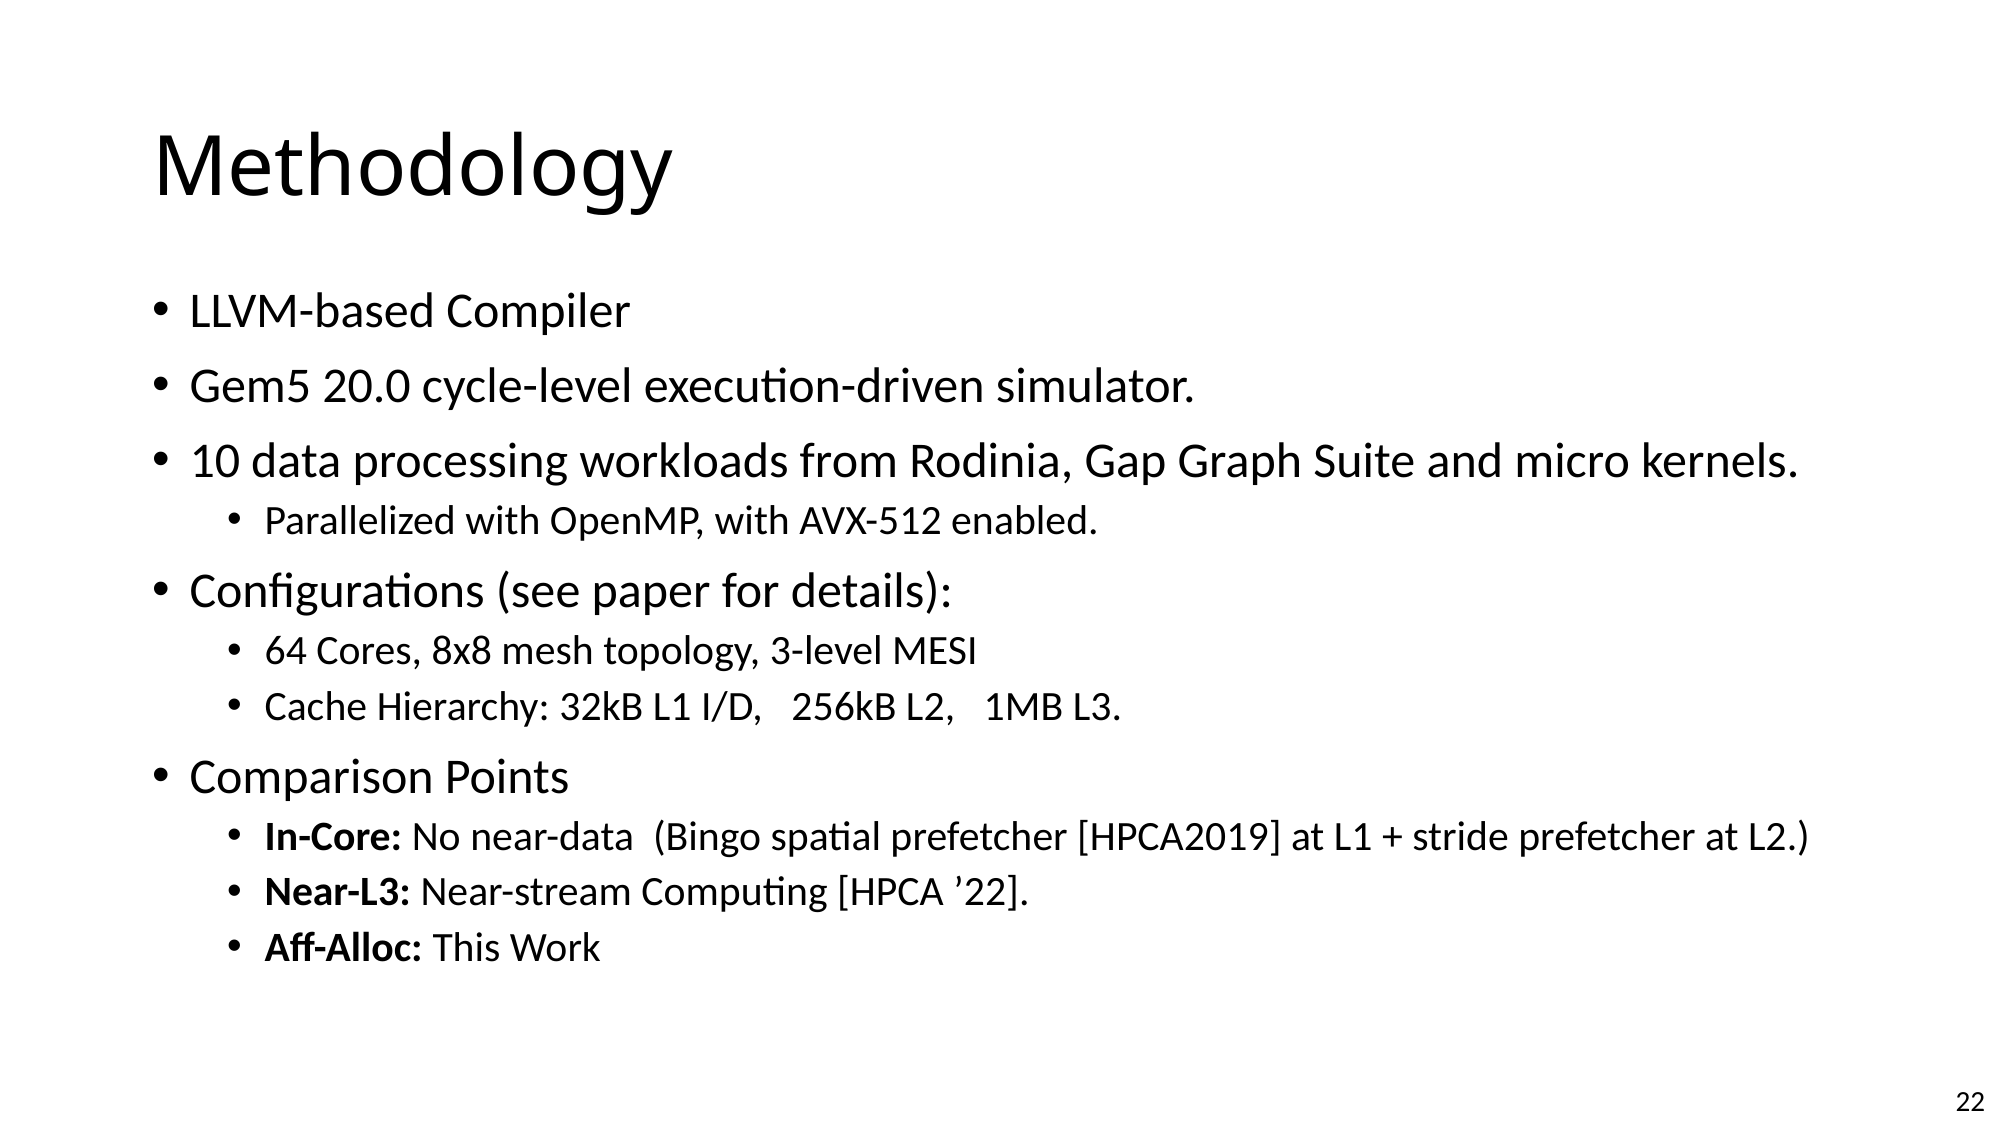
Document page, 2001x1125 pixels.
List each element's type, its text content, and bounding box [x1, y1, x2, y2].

text_box LLVM-based Compiler Gem5 20.0 cycle-level execution-driven simulator. 10 data processing workloads from Rodinia, Gap Graph Suite and micro kernels. Parallelized with OpenMP, with AVX-512 enabled. Configurations (see paper for details): 64 Cores, 8x8 mesh topology, 3-level MESI Cache Hierarchy: 32kB L1 I/D, 256kB L2, 1MB L3. Comparison Points In-Core: No near-data (Bingo spatial prefetcher [HPCA2019] at L1 + stride prefetcher at L2.) Near-L3: Near-stream Computing [HPCA ’22]. Aff-Alloc: This Work [137, 277, 1840, 1103]
title Methodology [137, 59, 1863, 278]
